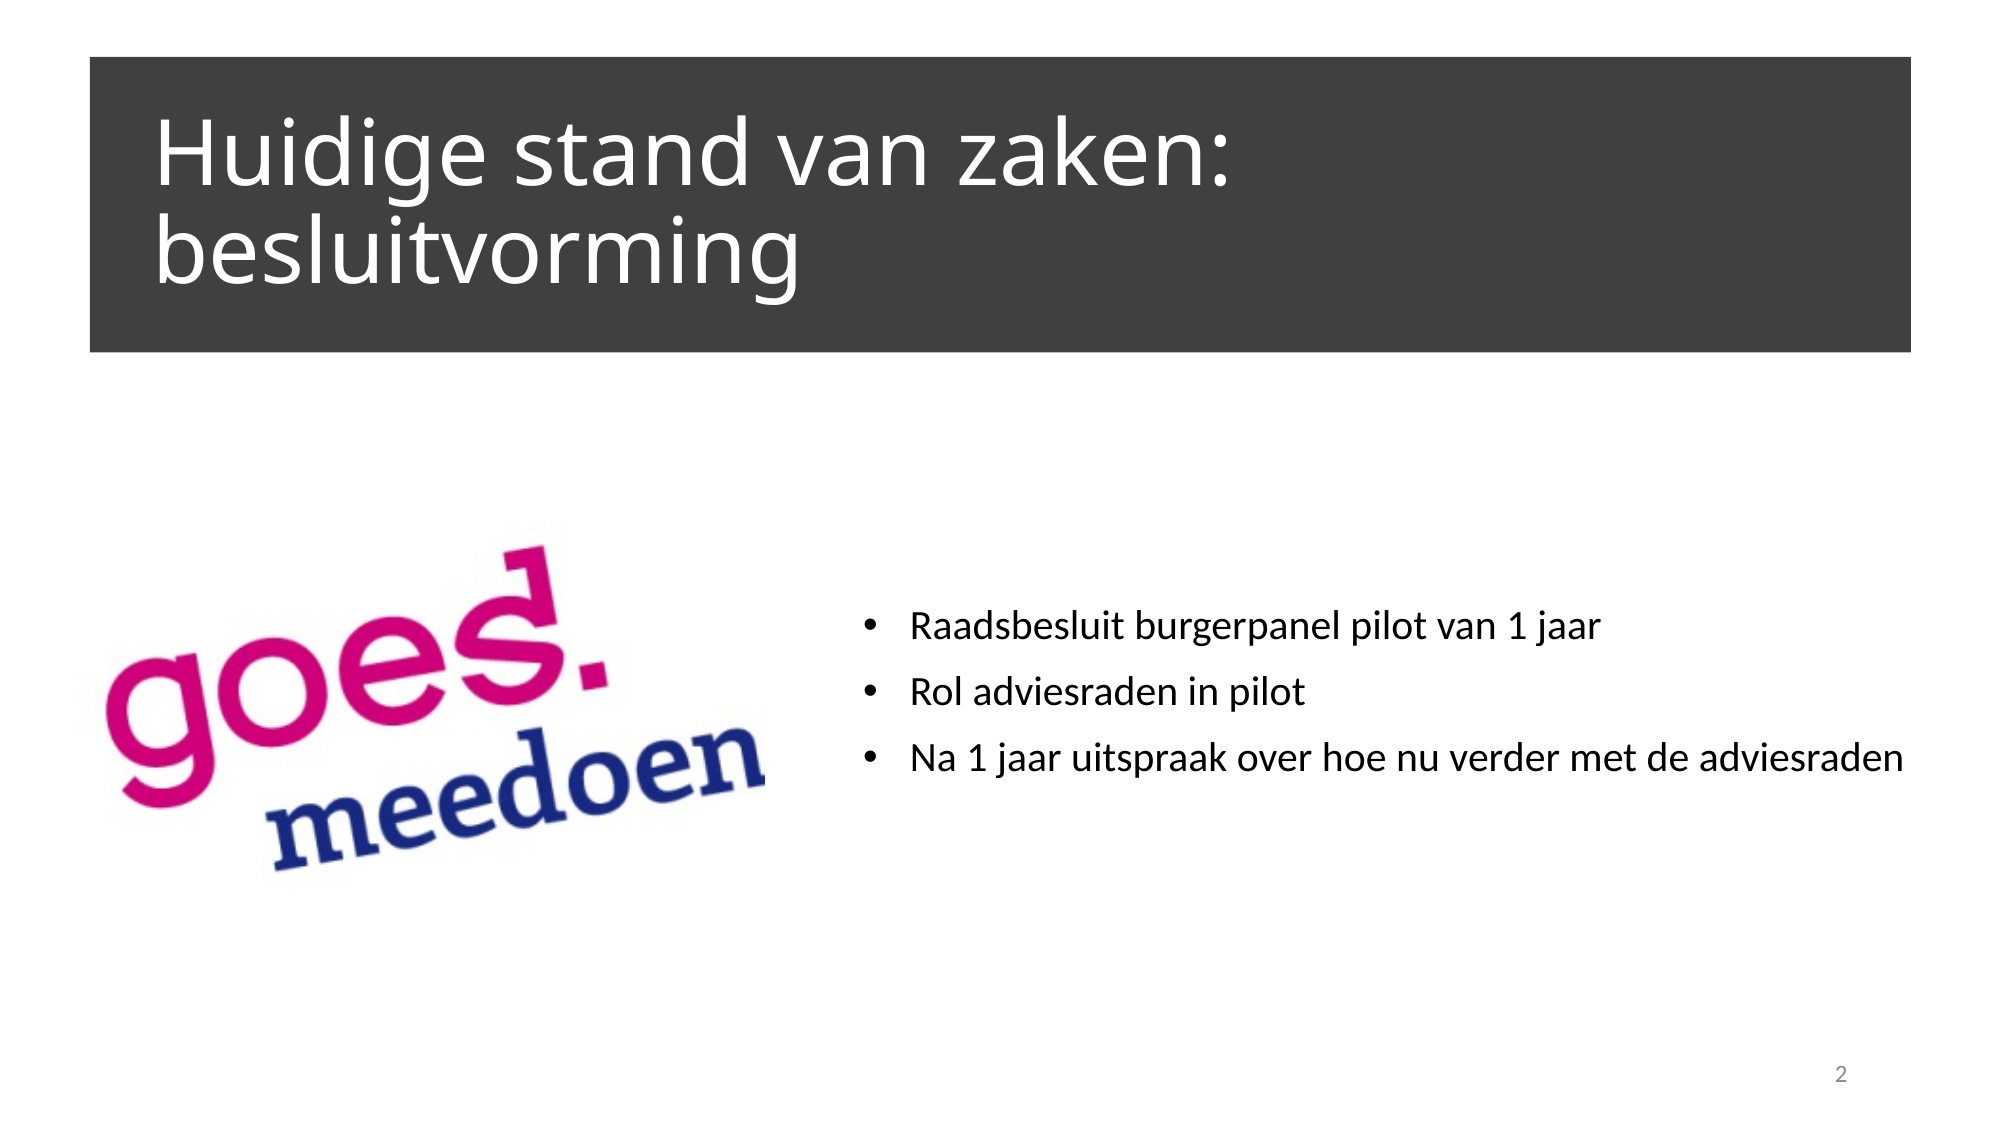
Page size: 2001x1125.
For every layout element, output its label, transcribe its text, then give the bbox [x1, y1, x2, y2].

picture [67, 492, 766, 903]
slide_number 2 [1412, 1042, 1863, 1103]
subtitle Raadsbesluit burgerpanel pilot van 1 jaar Rol adviesraden in pilot Na 1 jaar uitspraak over hoe nu verder met de adviesraden [848, 352, 1933, 1103]
text_box [89, 56, 1912, 353]
title Huidige stand van zaken: besluitvorming [137, 96, 1863, 314]
